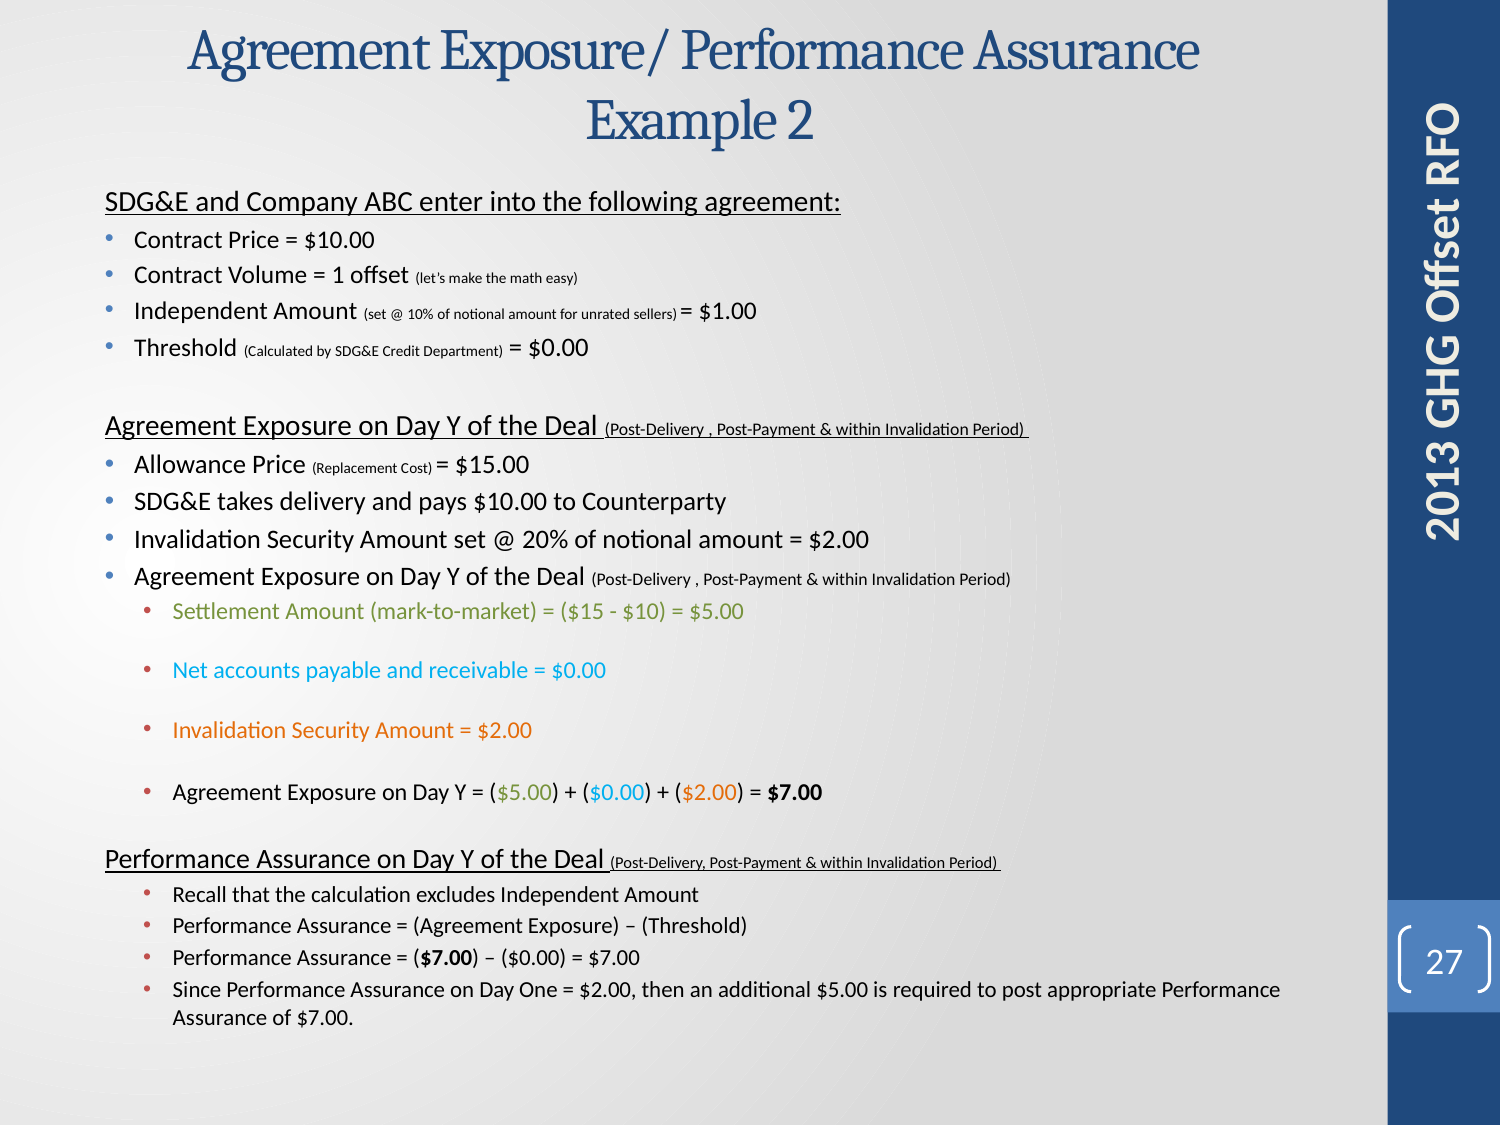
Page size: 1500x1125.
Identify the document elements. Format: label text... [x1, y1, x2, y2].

list SDG&E and Company ABC enter into the following agreement: Contract Price = $10.00 Contract Volume = 1 offset (let’s make the math easy) Independent Amount (set @ 10% of notional amount for unrated sellers) = $1.00 Threshold (Calculated by SDG&E Credit Department) = $0.00 Agreement Exposure on Day Y of the Deal (Post-Delivery , Post-Payment & within Invalidation Period) Allowance Price (Replacement Cost) = $15.00 SDG&E takes delivery and pays $10.00 to Counterparty Invalidation Security Amount set @ 20% of notional amount = $2.00 Agreement Exposure on Day Y of the Deal (Post-Delivery , Post-Payment & within Invalidation Period) Settlement Amount (mark-to-market) = ($15 - $10) = $5.00 Net accounts payable and receivable = $0.00 Invalidation Security Amount = $2.00 Agreement Exposure on Day Y = ($5.00) + ($0.00) + ($2.00) = $7.00 Performance Assurance on Day Y of the Deal (Post-Delivery, Post-Payment & within Invalidation Period) Recall that the calculation excludes Independent Amount Performance Assurance = (Agreement Exposure) – (Threshold) Performance Assurance = ($7.00) – ($0.00) = $7.00 Since Performance Assurance on Day One = $2.00, then an additional $5.00 is required to post appropriate Performance Assurance of $7.00. [75, 174, 1325, 1050]
slide_number 27 [1397, 925, 1492, 994]
title Agreement Exposure/ Performance Assurance Example 2 [75, 0, 1325, 163]
text_box 2013 GHG Offset RFO [1408, 87, 1469, 625]
